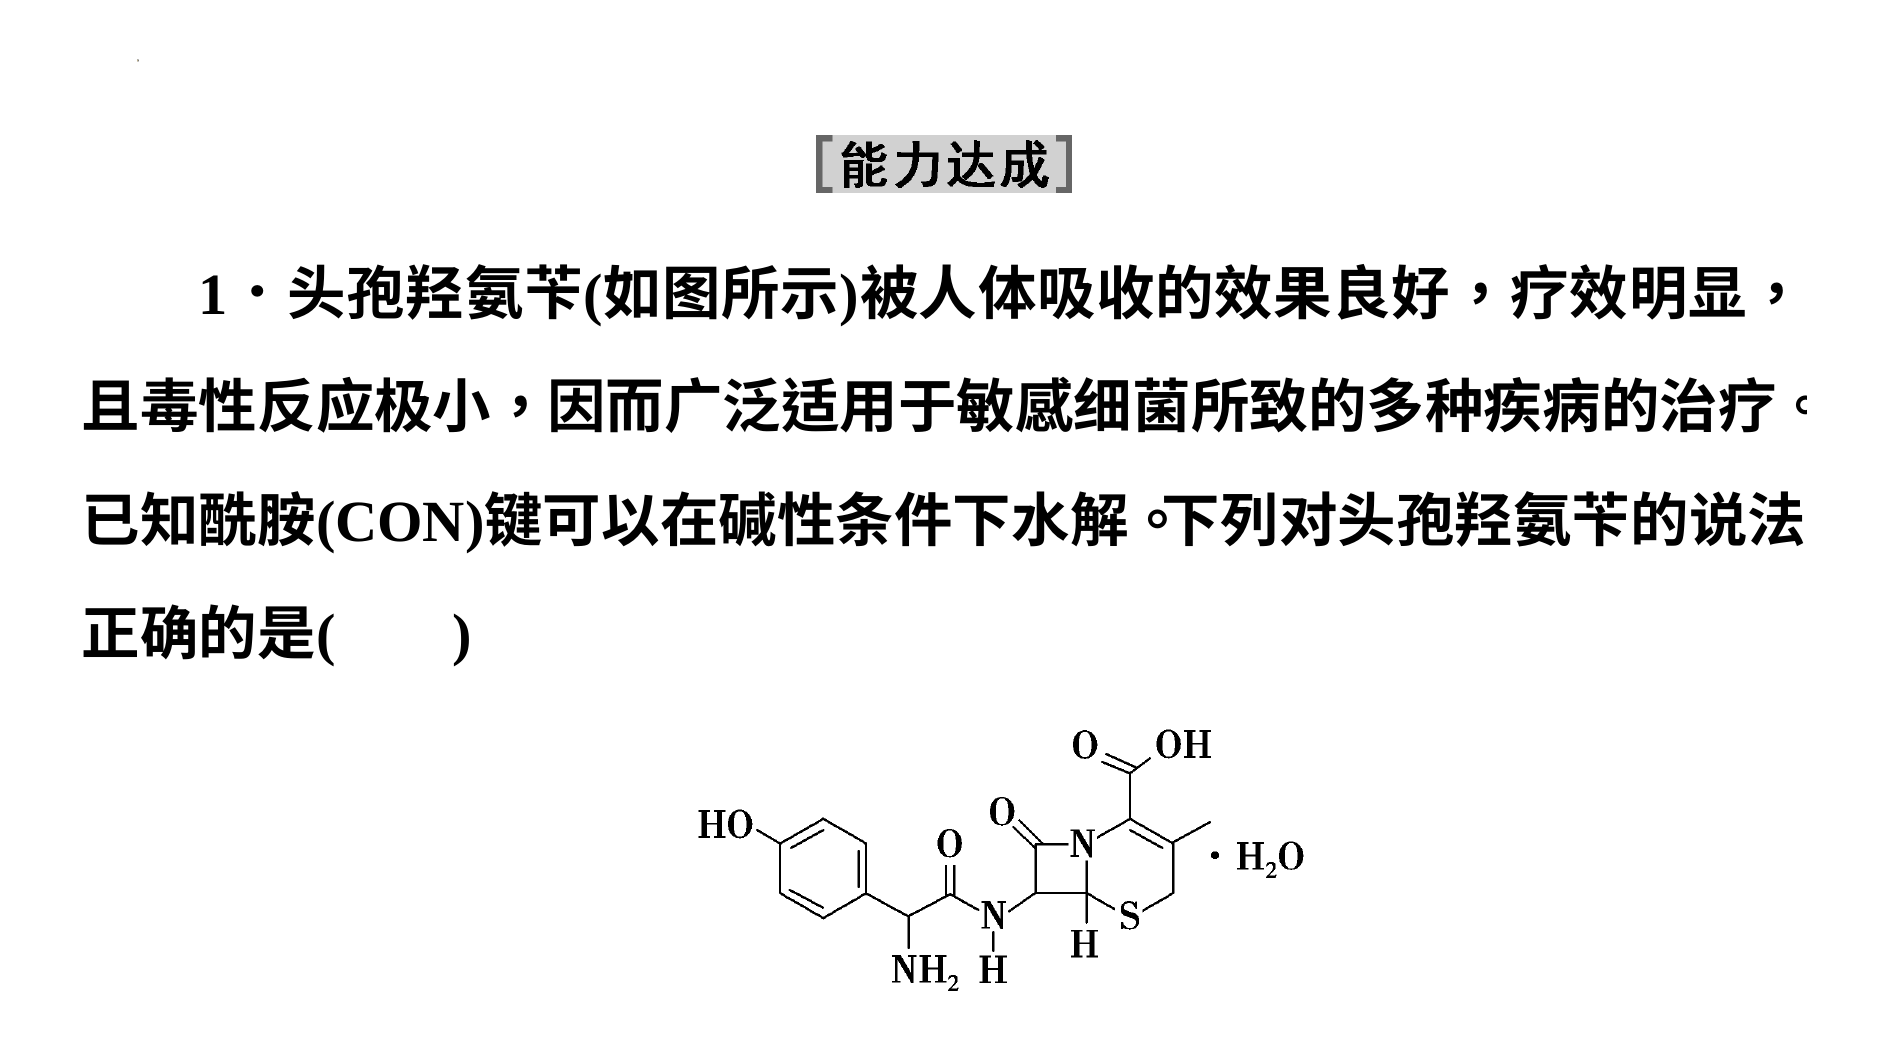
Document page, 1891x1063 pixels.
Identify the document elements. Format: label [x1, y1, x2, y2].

text_box [81, 95, 1809, 1031]
